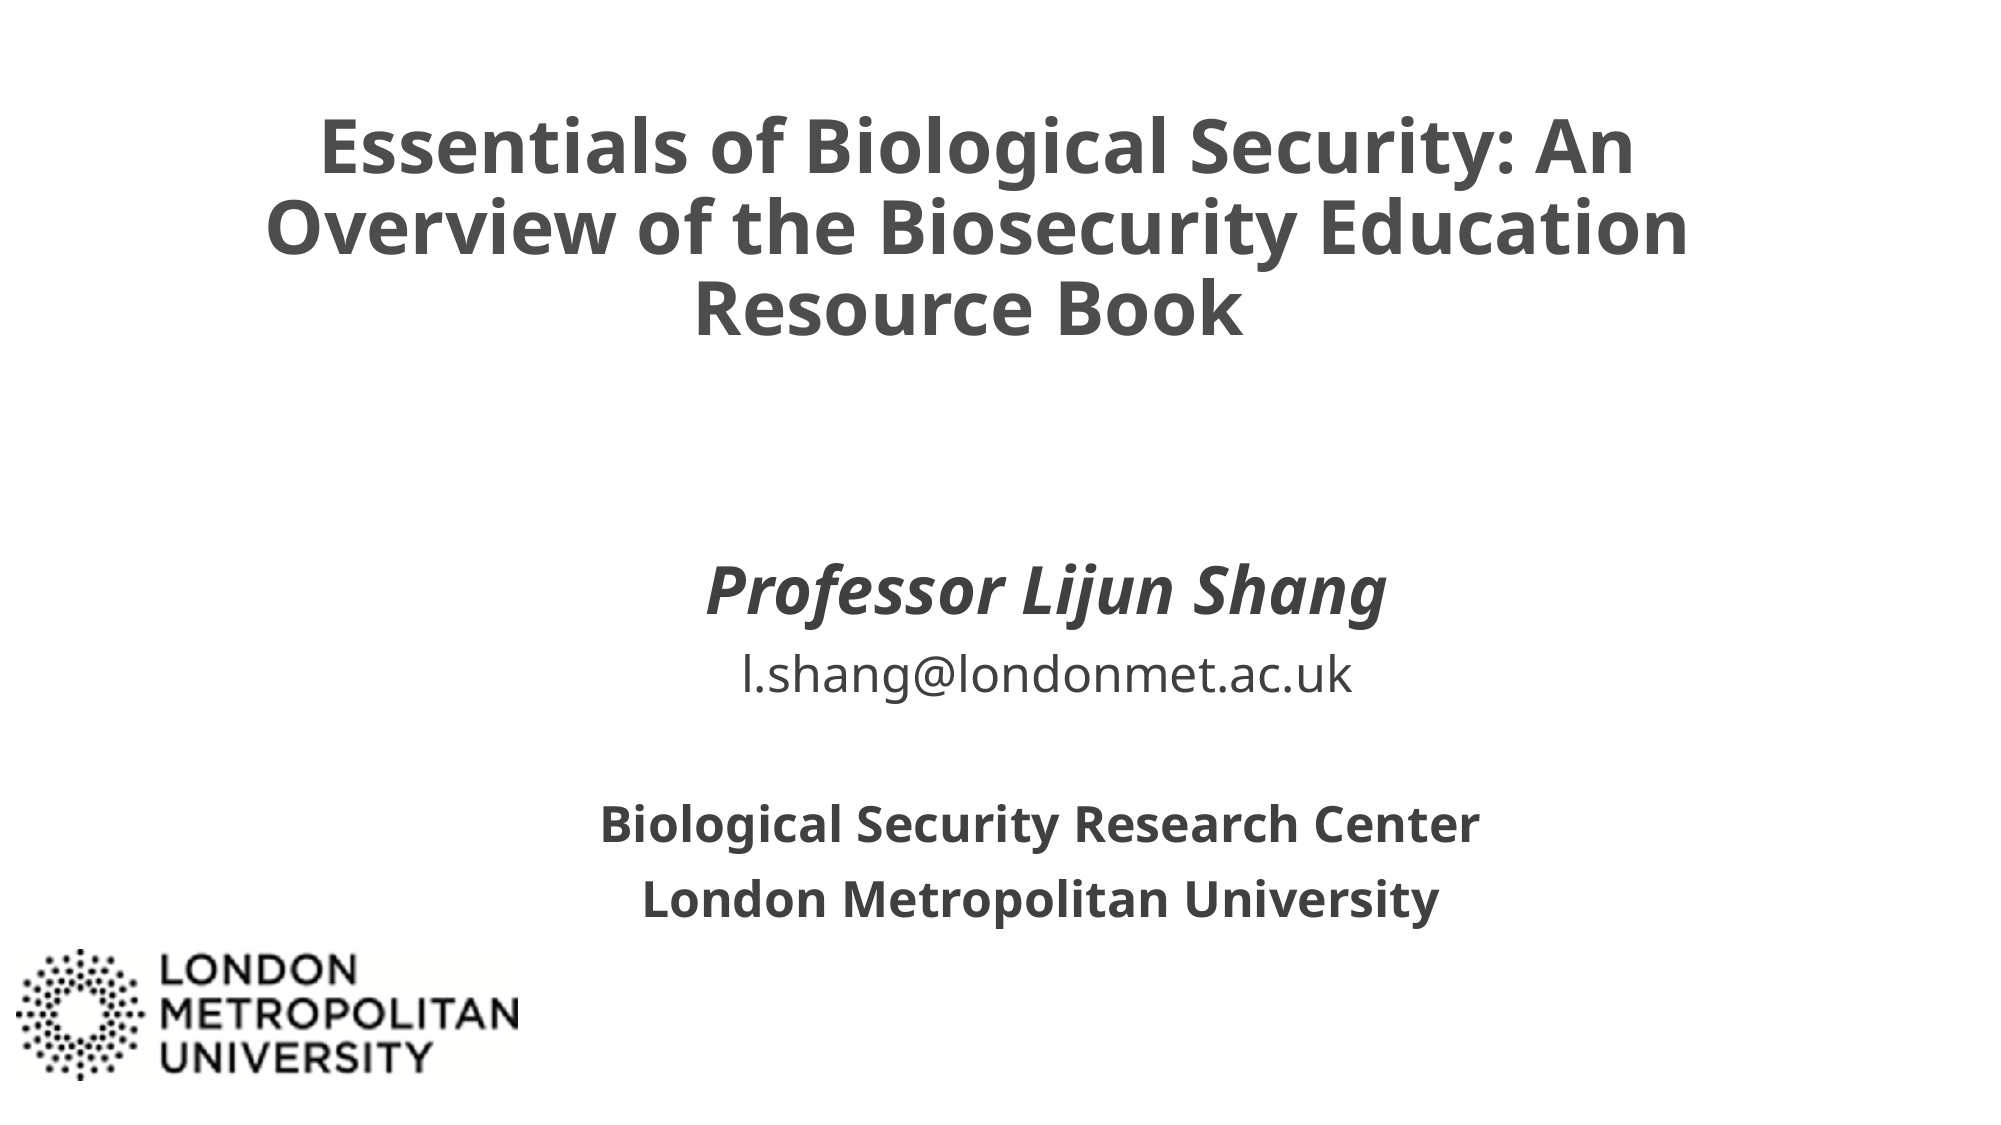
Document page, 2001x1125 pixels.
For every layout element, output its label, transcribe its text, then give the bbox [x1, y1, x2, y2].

title Essentials of Biological Security: An Overview of the Biosecurity Education Resource Book [151, 105, 1806, 360]
subtitle Professor Lijun Shang l.shang@londonmet.ac.uk Biological Security Research Center London Metropolitan University [191, 393, 1903, 1062]
picture [16, 949, 518, 1081]
